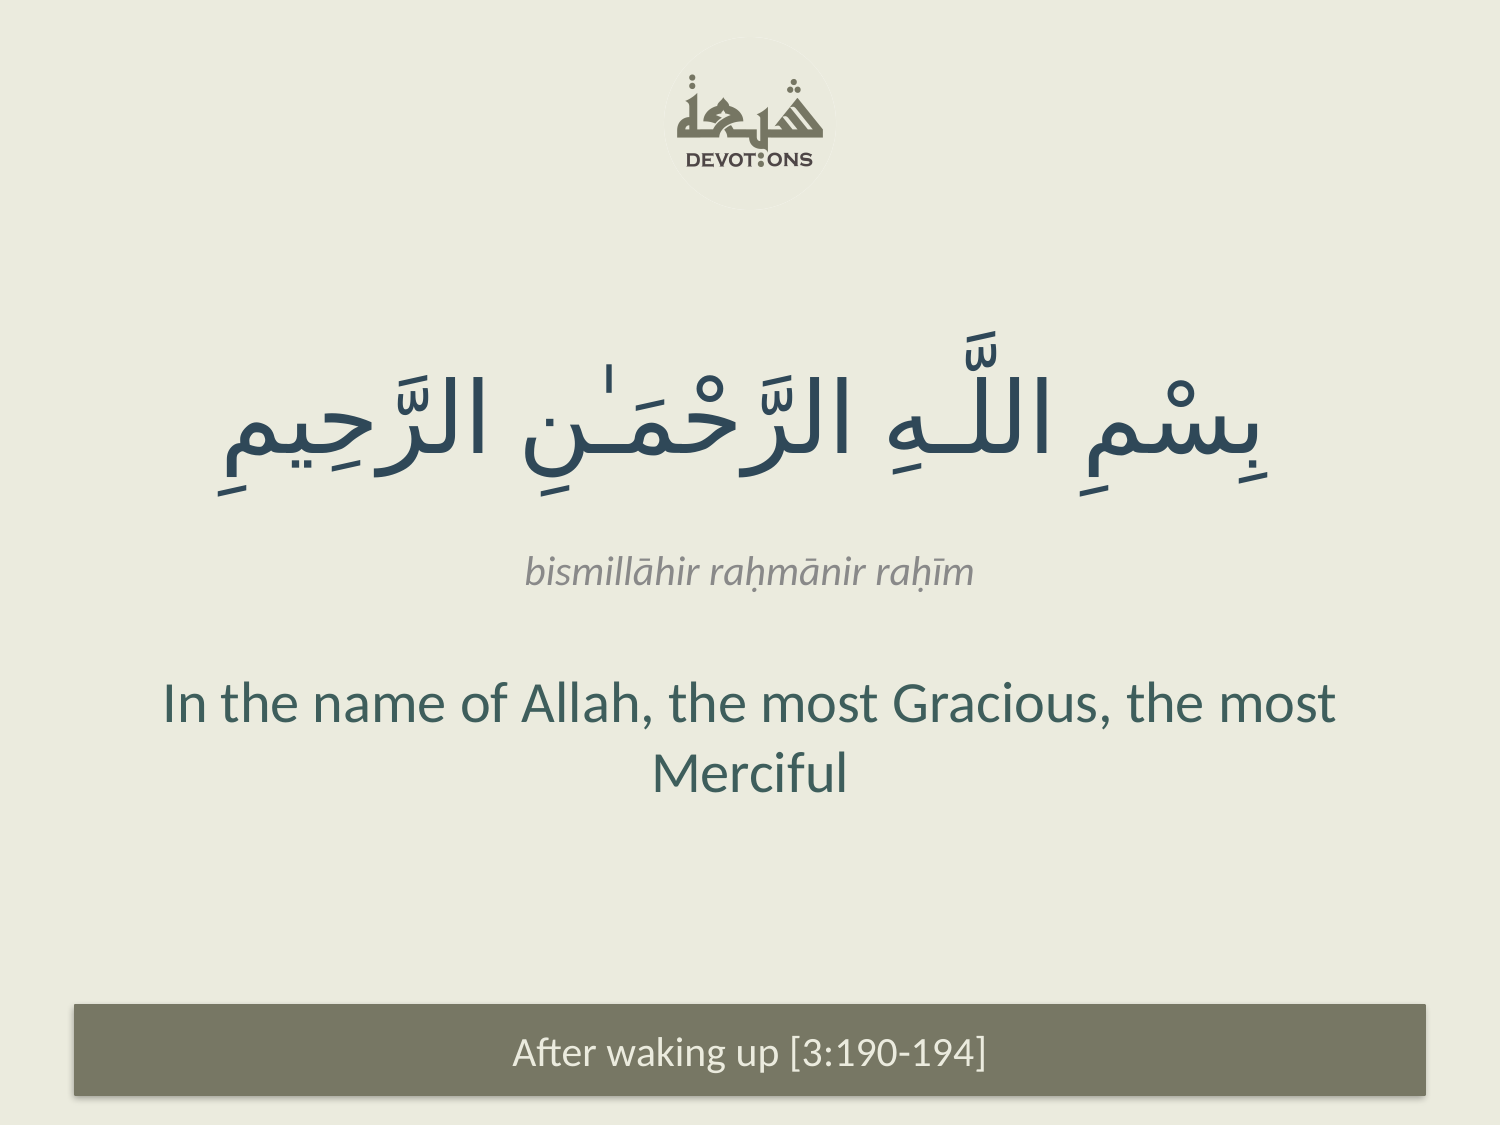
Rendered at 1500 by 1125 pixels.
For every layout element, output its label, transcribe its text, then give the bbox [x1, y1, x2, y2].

picture [656, 29, 844, 218]
text_box After waking up [3:190-194] [497, 1017, 1003, 1083]
text_box [74, 1004, 1426, 1096]
text_box بِسْمِ اللَّـهِ الرَّحْمَـٰنِ الرَّحِيمِ bismillāhir raḥmānir raḥīm In the name of Allah, the most Gracious, the most Merciful [74, 346, 1425, 811]
